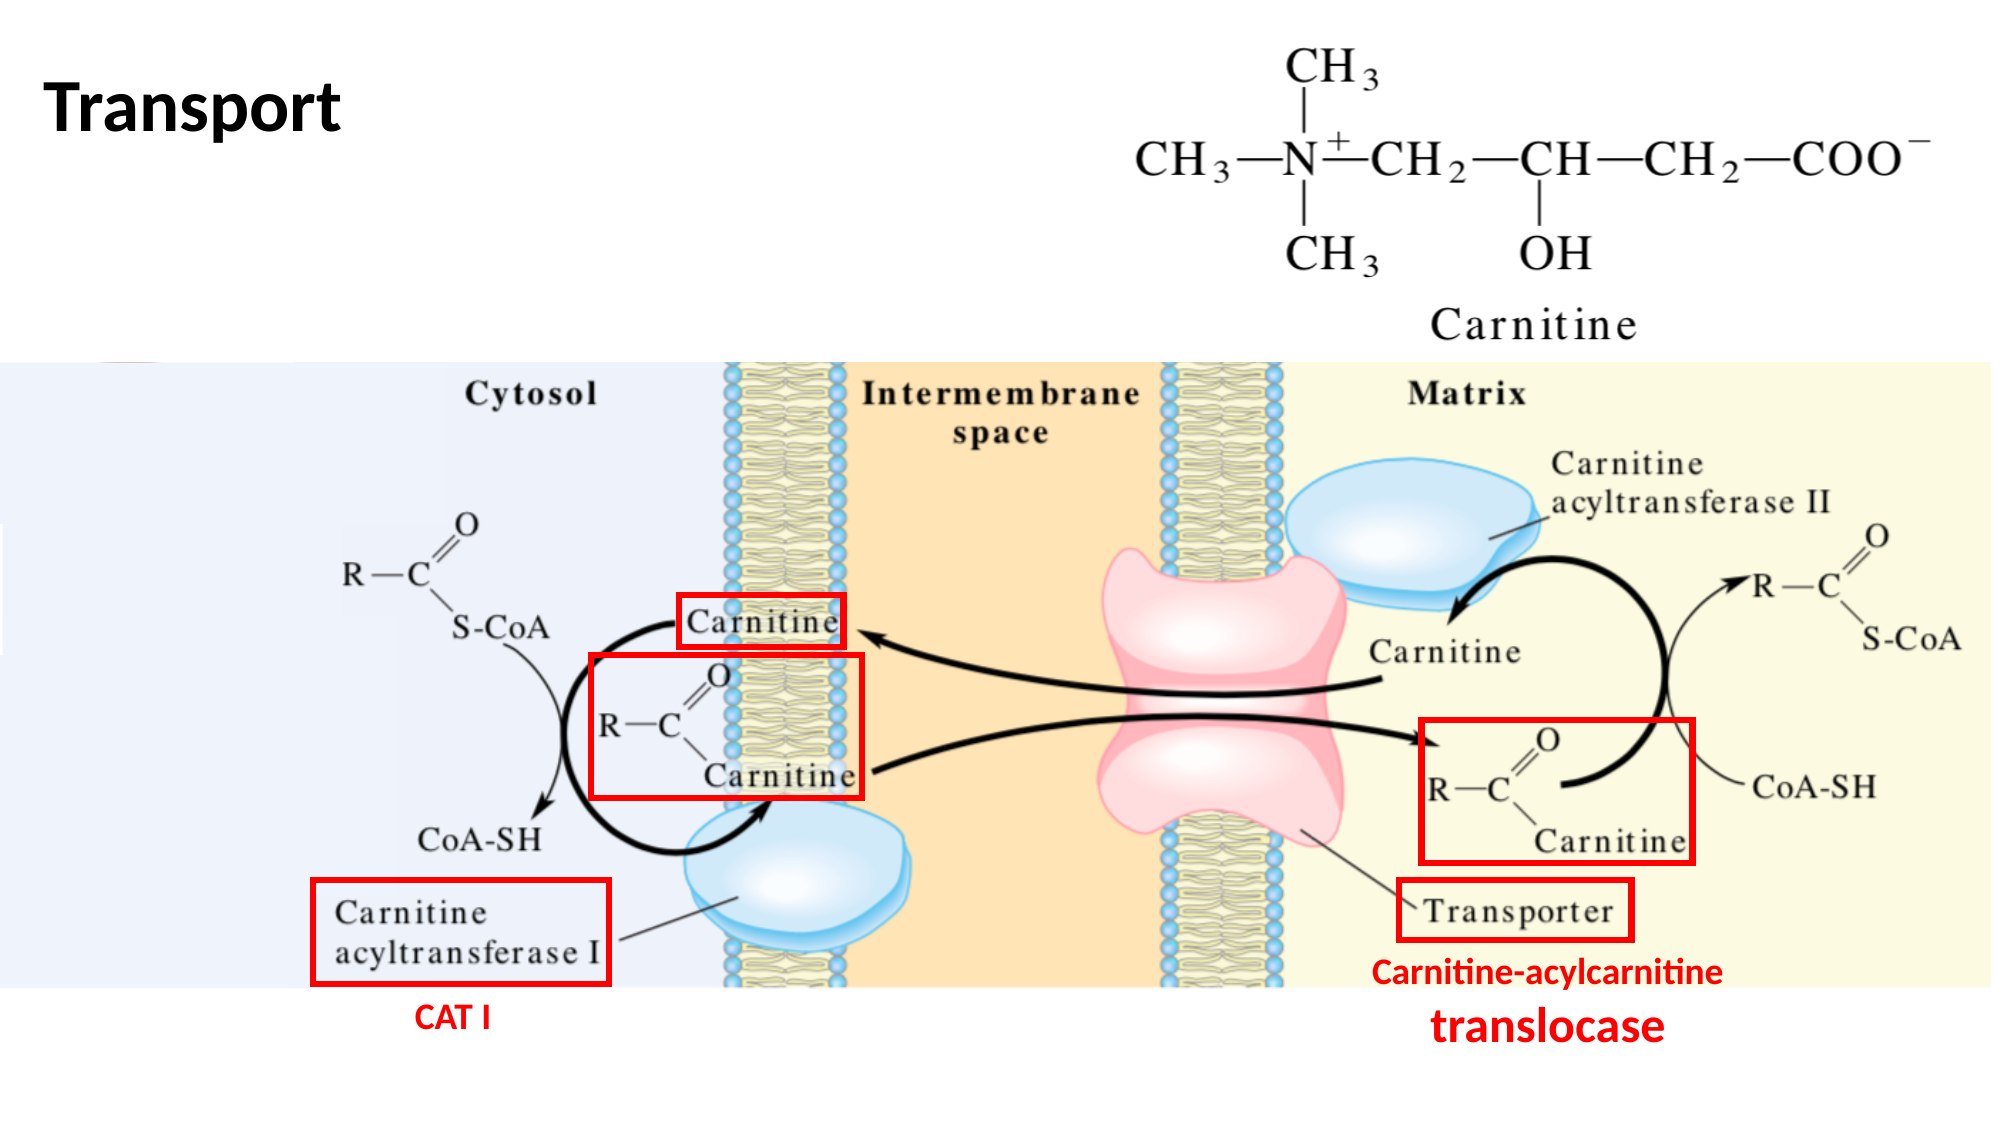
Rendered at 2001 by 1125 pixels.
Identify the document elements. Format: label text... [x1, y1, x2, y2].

text_box CAT I [342, 1023, 565, 1045]
text_box Transport [29, 49, 607, 154]
picture [1117, 35, 1949, 362]
text_box Carnitine-acylcarnitine translocase [1315, 1023, 1781, 1060]
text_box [0, 362, 2000, 1023]
